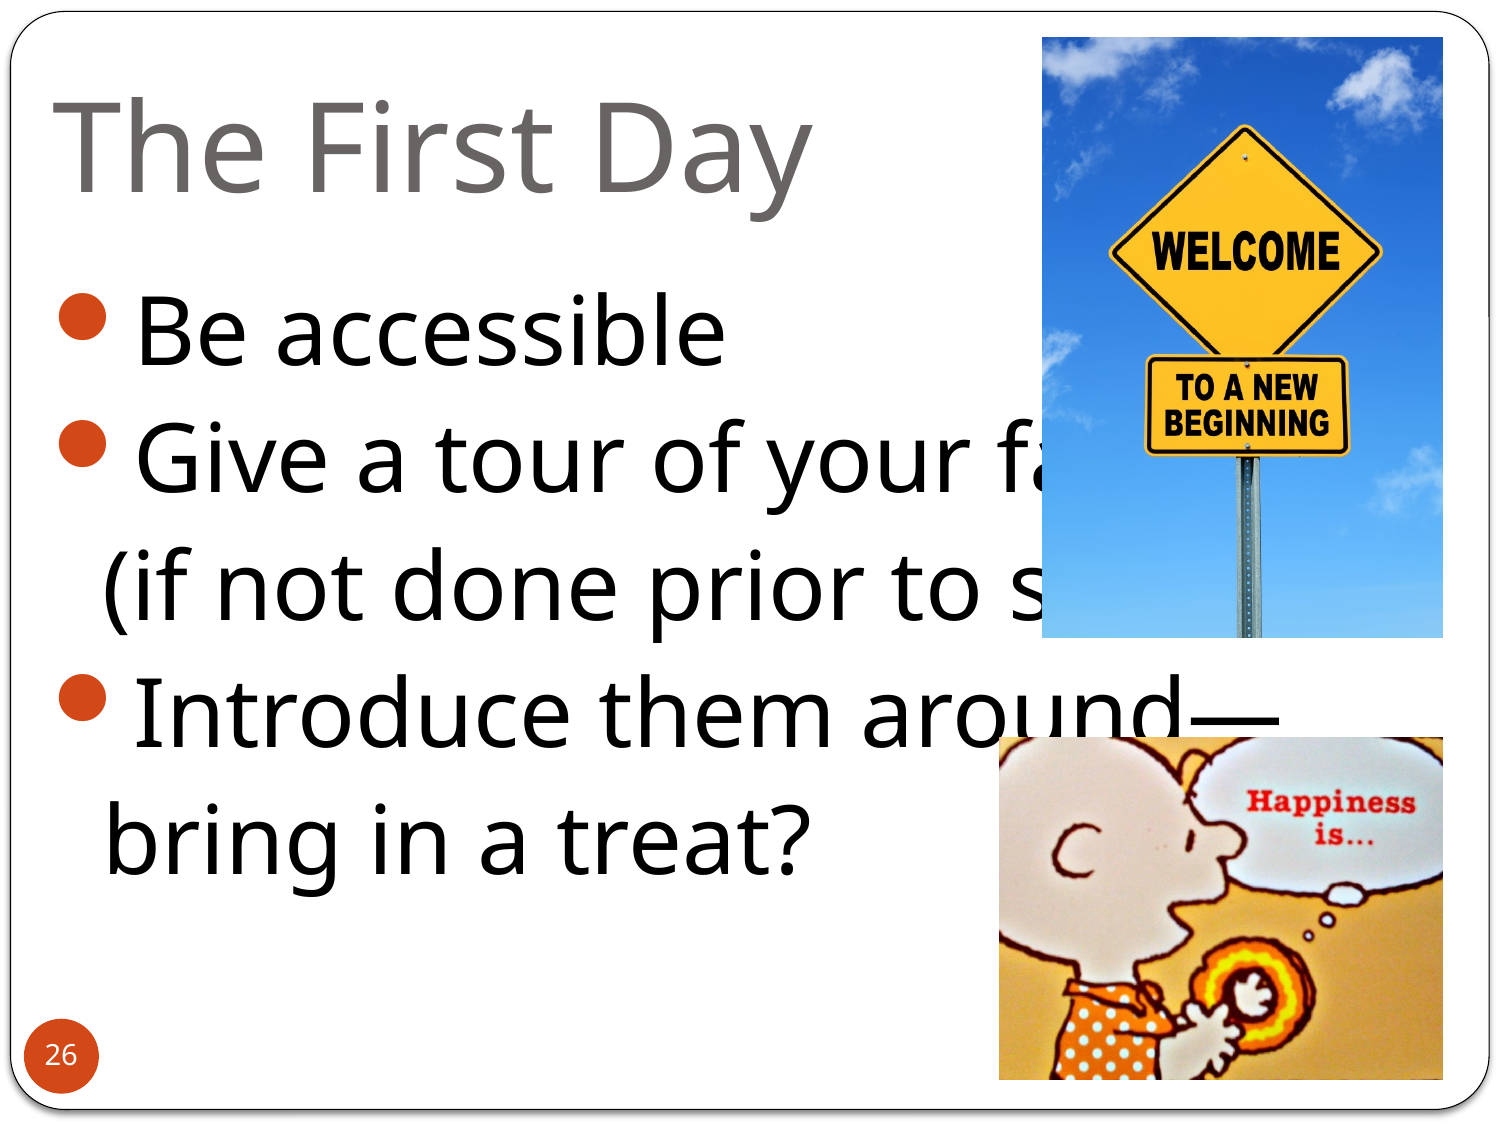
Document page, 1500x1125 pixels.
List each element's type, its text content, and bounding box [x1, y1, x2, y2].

list Be accessible Give a tour of your facility (if not done prior to start) Introduce them around— bring in a treat? [37, 262, 1425, 1063]
slide_number 26 [23, 1018, 99, 1094]
picture [999, 737, 1443, 1080]
picture [1041, 37, 1443, 638]
title The First Day [37, 45, 1036, 233]
